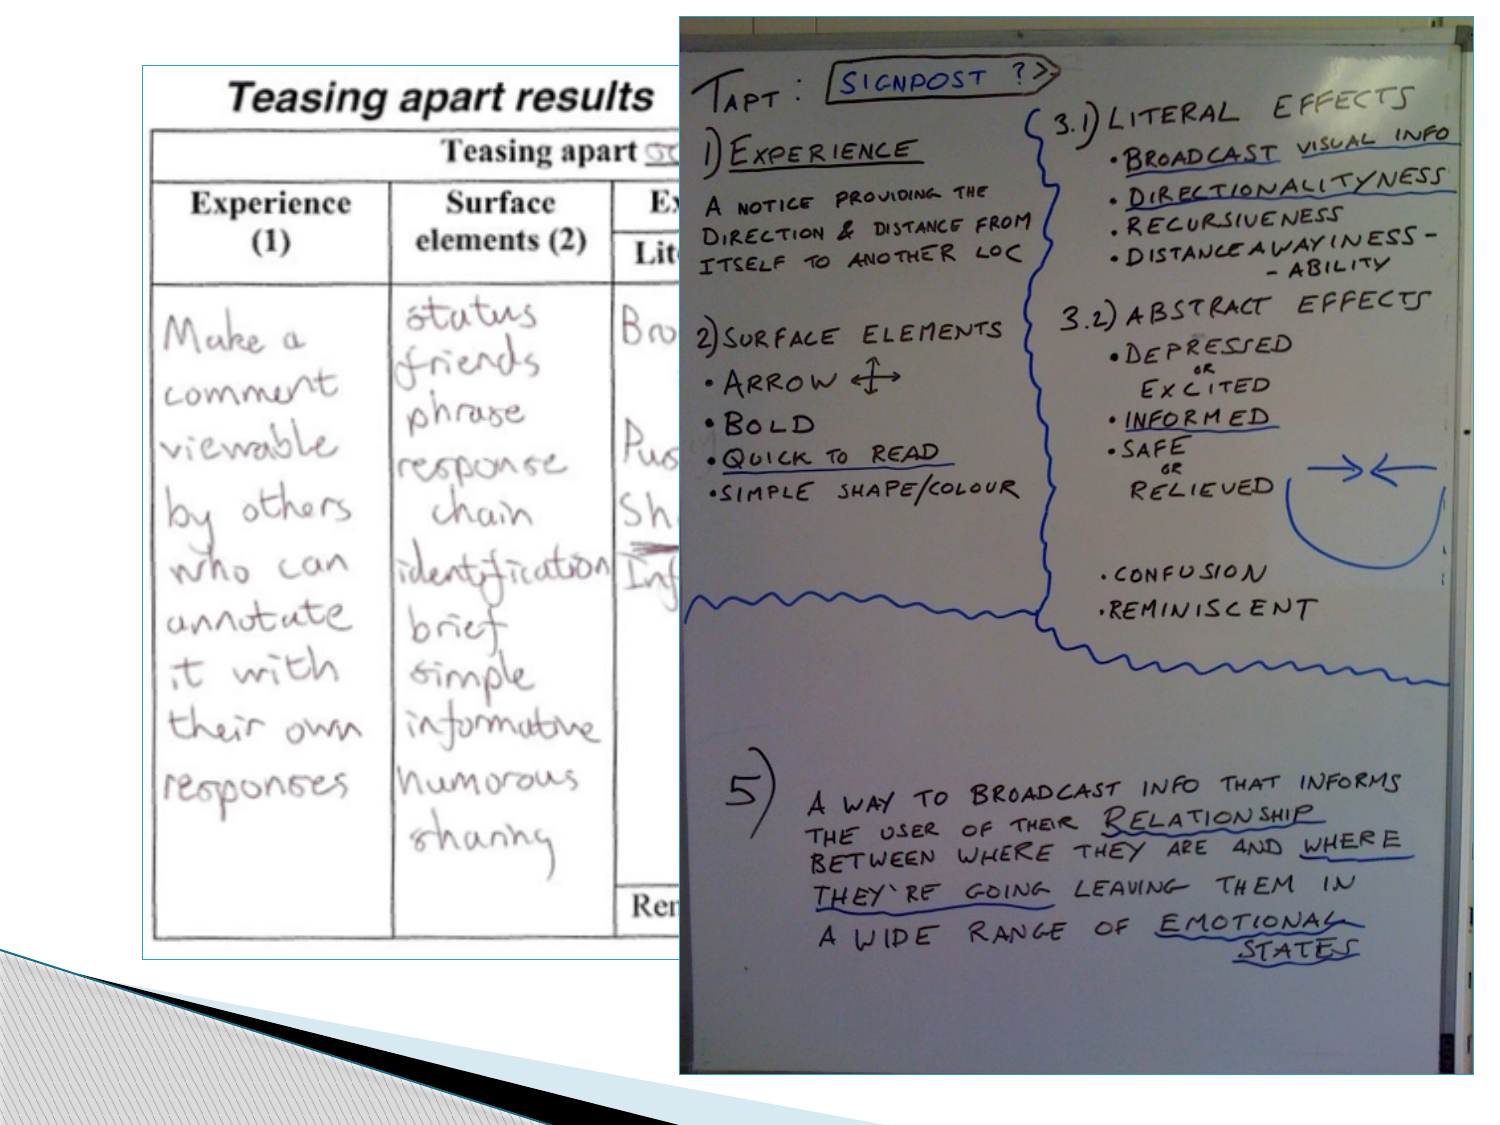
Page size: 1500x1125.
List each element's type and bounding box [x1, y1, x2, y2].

picture [142, 15, 1474, 1076]
